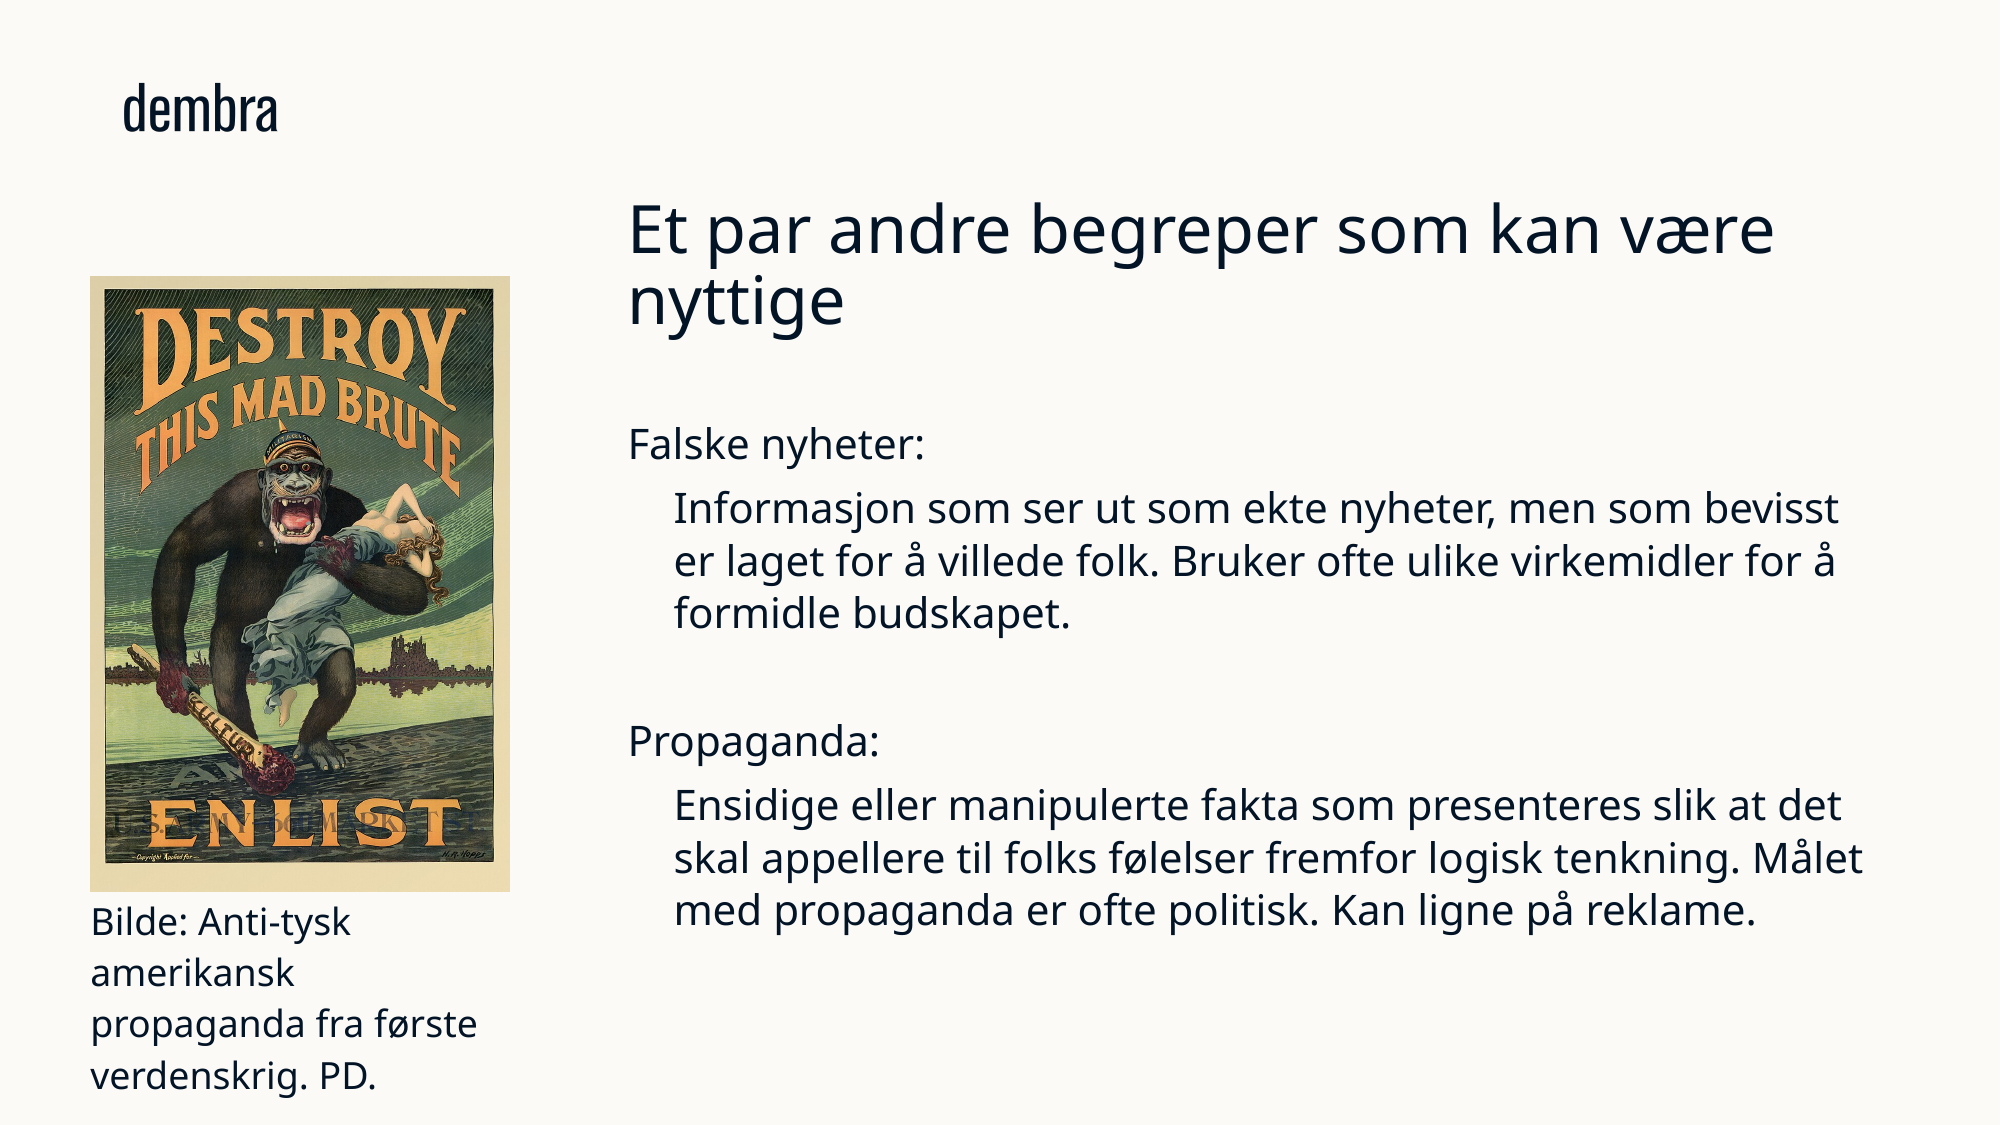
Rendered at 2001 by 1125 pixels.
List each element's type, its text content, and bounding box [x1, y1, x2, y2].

picture [124, 82, 278, 132]
title Et par andre begreper som kan være nyttige [627, 170, 1846, 340]
text_box Bilde: Anti-tysk amerikansk propaganda fra første verdenskrig. PD. [90, 892, 510, 1071]
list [90, 276, 510, 892]
list Falske nyheter: Informasjon som ser ut som ekte nyheter, men som bevisst er laget for å villede folk. Bruker ofte ulike virkemidler for å formidle budskapet. Propaganda: Ensidige eller manipulerte fakta som presenteres slik at det skal appellere til folks følelser fremfor logisk tenkning. Målet med propaganda er ofte politisk. Kan ligne på reklame. [627, 415, 1877, 955]
